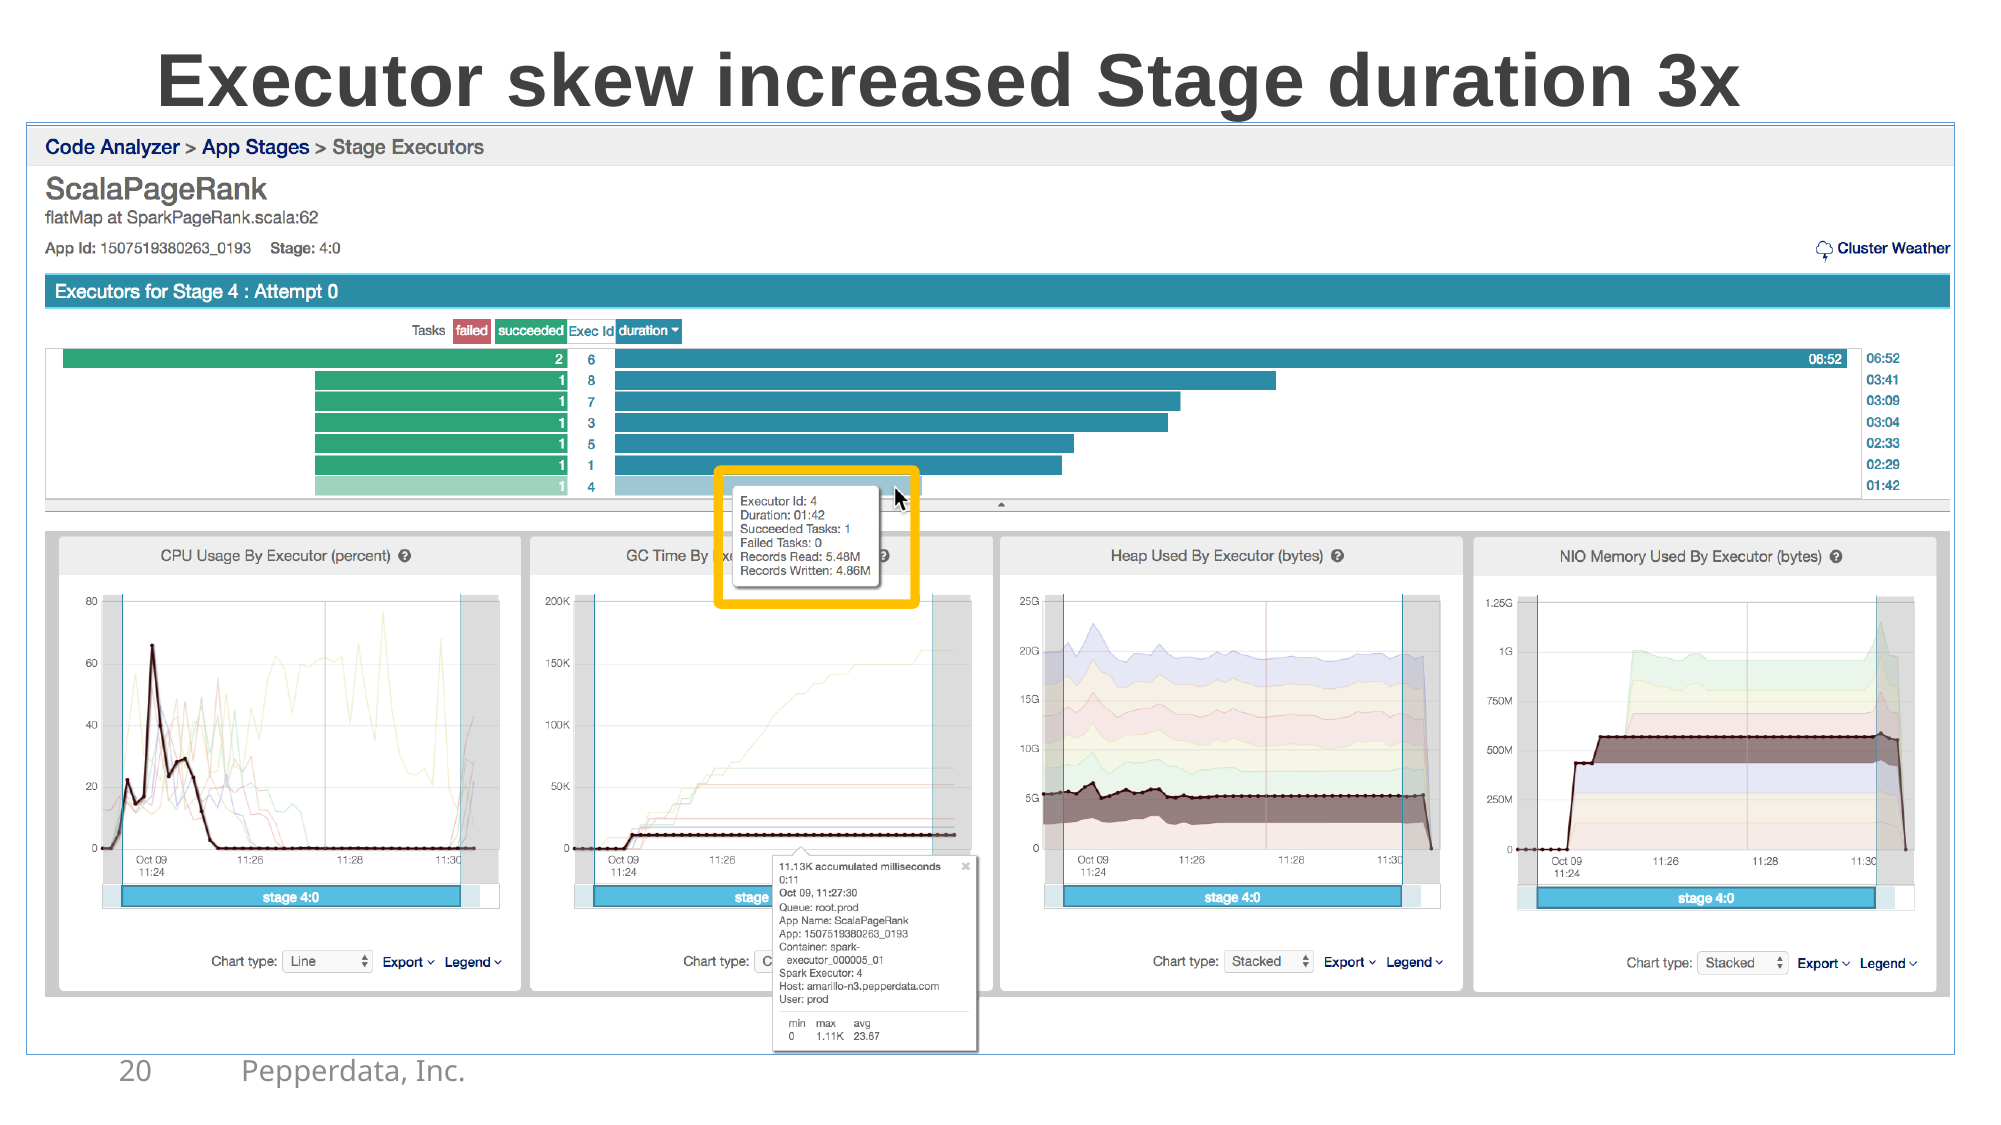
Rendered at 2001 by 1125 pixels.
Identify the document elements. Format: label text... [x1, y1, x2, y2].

picture [26, 122, 1955, 1055]
footer Pepperdata, Inc. [225, 1055, 1338, 1103]
slide_number 20 [103, 1055, 200, 1103]
title Executor skew increased Stage duration 3x [54, 0, 1847, 122]
